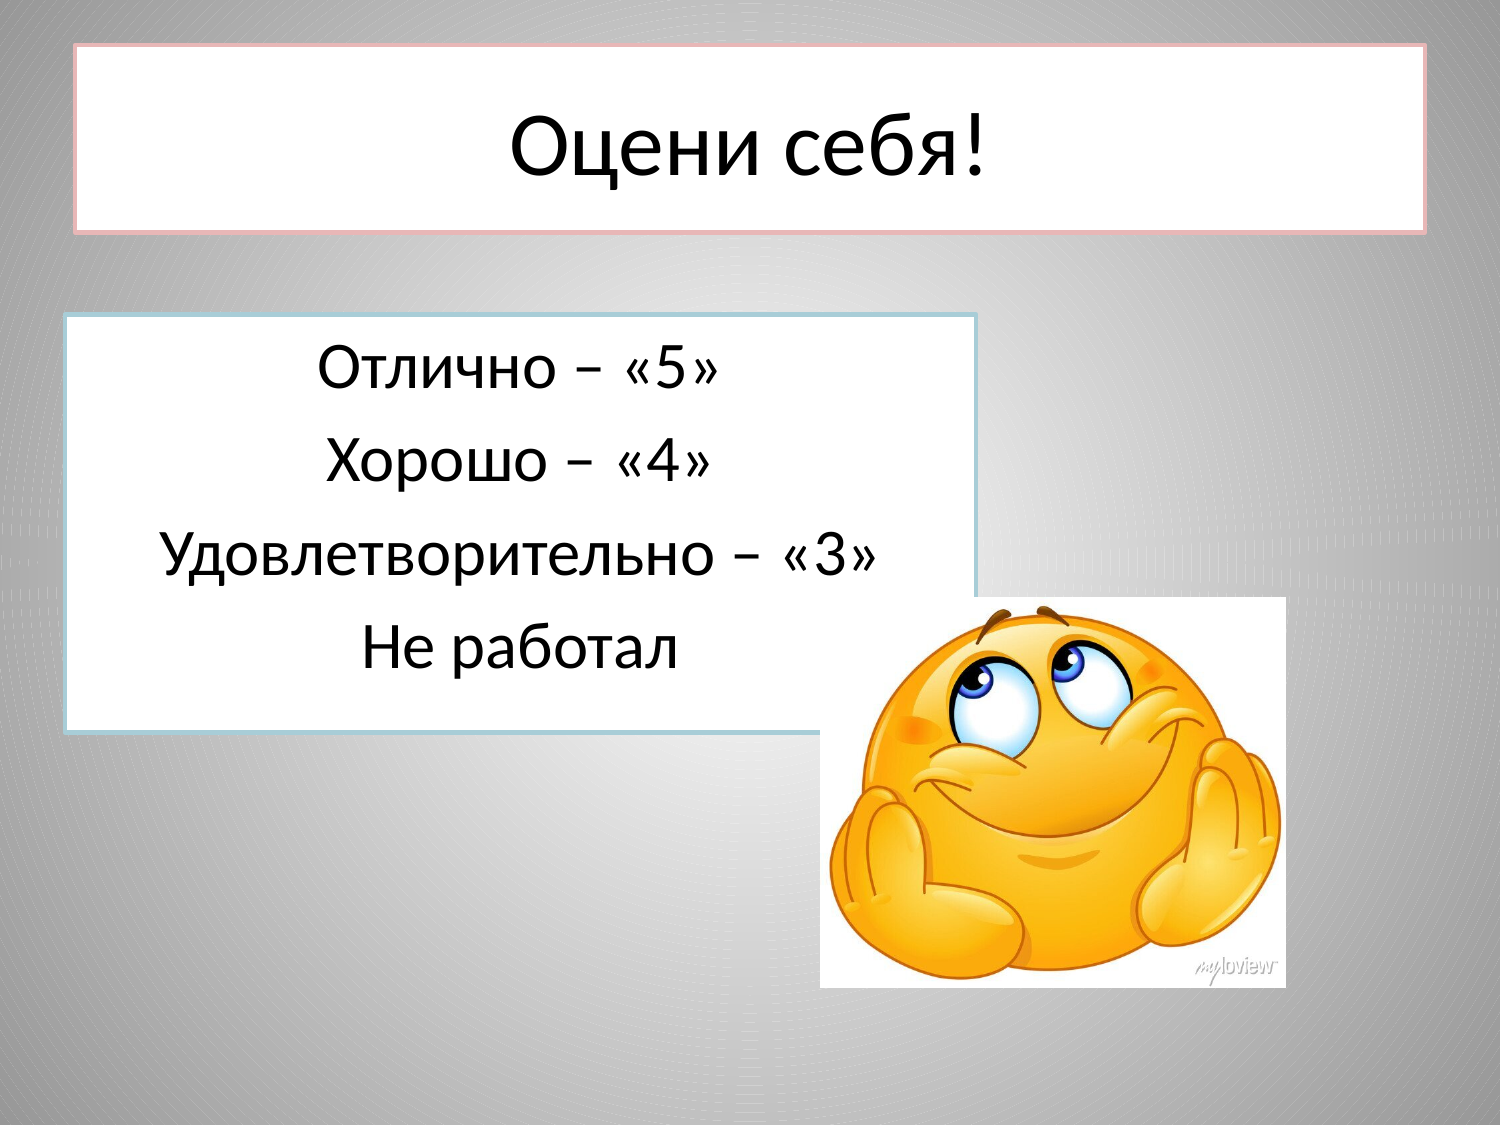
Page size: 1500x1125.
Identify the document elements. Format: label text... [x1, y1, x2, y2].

picture [820, 597, 1286, 988]
title Оцени себя! [73, 43, 1427, 235]
list Отлично – «5» Хорошо – «4» Удовлетворительно – «3» Не работал [63, 312, 978, 735]
